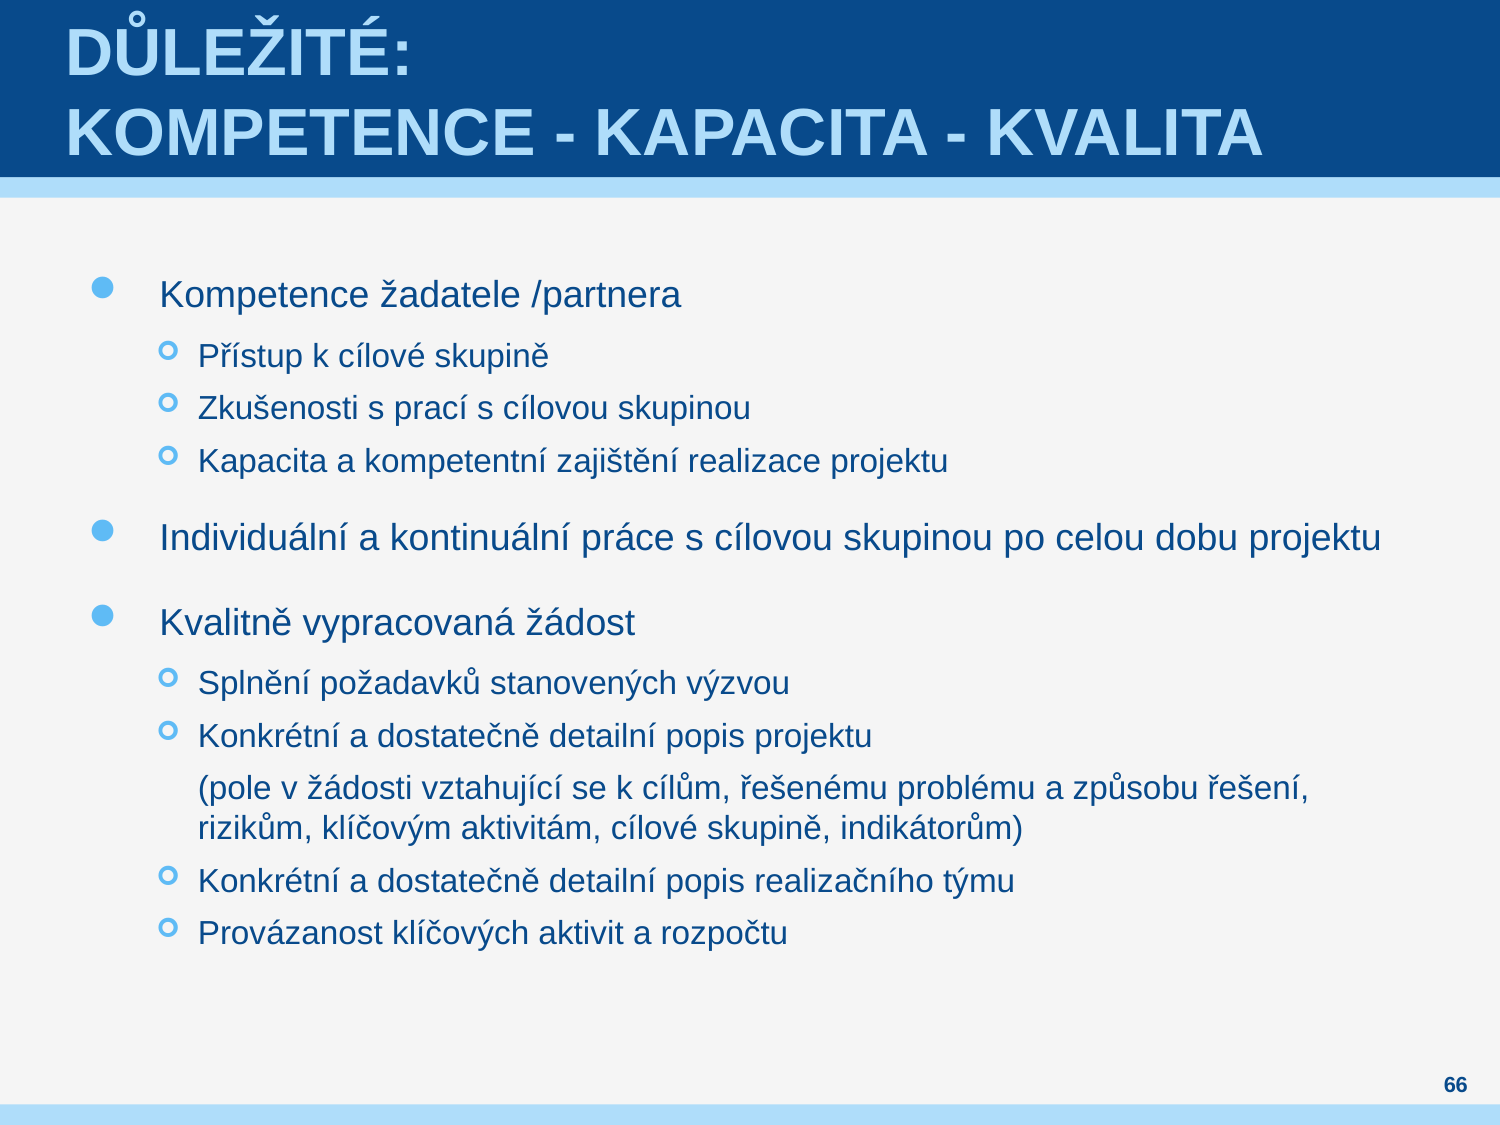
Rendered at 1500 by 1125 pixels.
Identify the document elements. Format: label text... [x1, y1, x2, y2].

title Důležité: Kompetence - Kapacita - kvalita [59, 0, 1441, 178]
slide_number 66 [1417, 1068, 1495, 1099]
list Kompetence žadatele /partnera Přístup k cílové skupině Zkušenosti s prací s cílovou skupinou Kapacita a kompetentní zajištění realizace projektu Individuální a kontinuální práce s cílovou skupinou po celou dobu projektu Kvalitně vypracovaná žádost Splnění požadavků stanovených výzvou Konkrétní a dostatečně detailní popis projektu (pole v žádosti vztahující se k cílům, řešenému problému a způsobu řešení, rizikům, klíčovým aktivitám, cílové skupině, indikátorům) Konkrétní a dostatečně detailní popis realizačního týmu Provázanost klíčových aktivit a rozpočtu [88, 255, 1412, 905]
